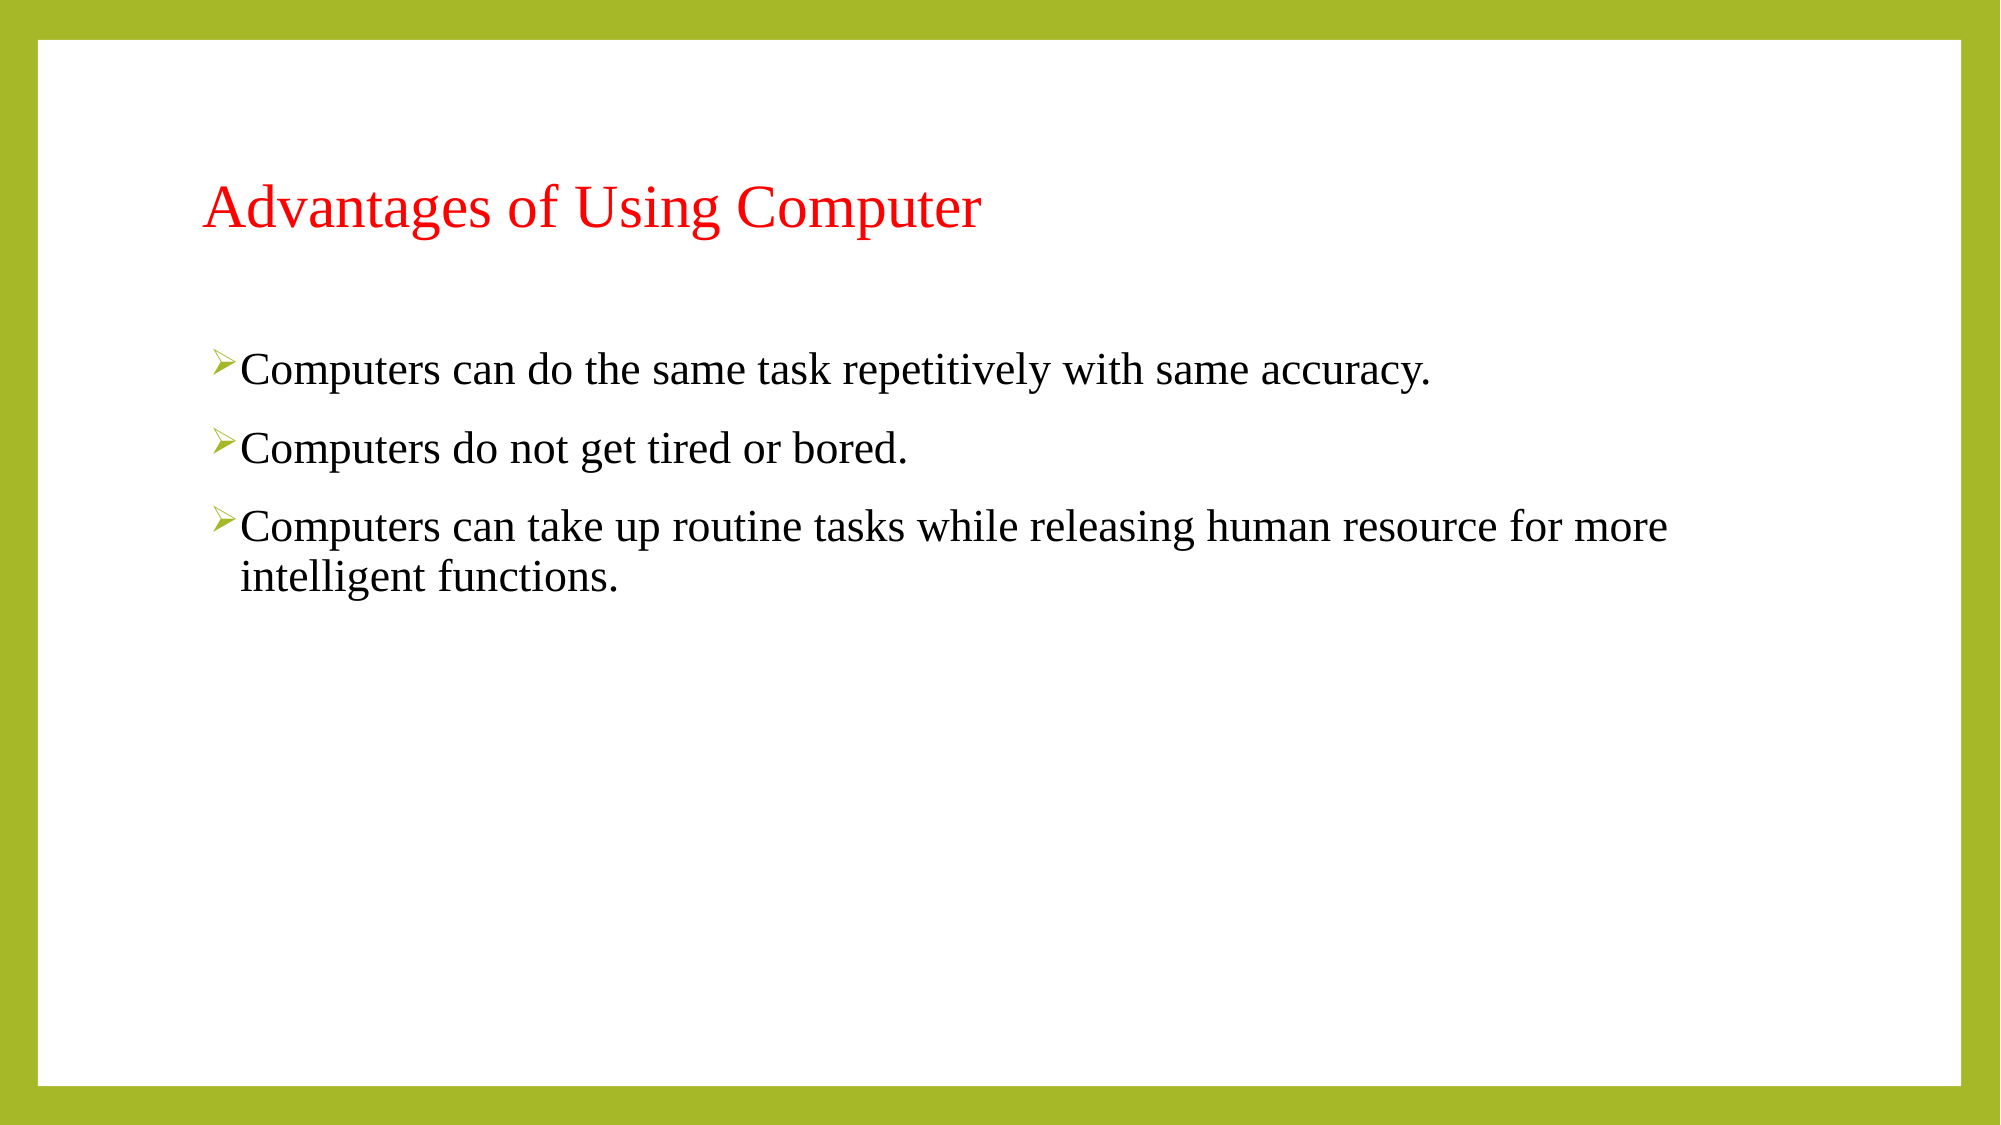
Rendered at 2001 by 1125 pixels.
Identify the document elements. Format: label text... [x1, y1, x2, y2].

title Advantages of Using Computer [187, 99, 1808, 323]
list Computers can do the same task repetitively with same accuracy. Computers do not get tired or bored. Computers can take up routine tasks while releasing human resource for more intelligent functions. [187, 337, 1808, 1000]
